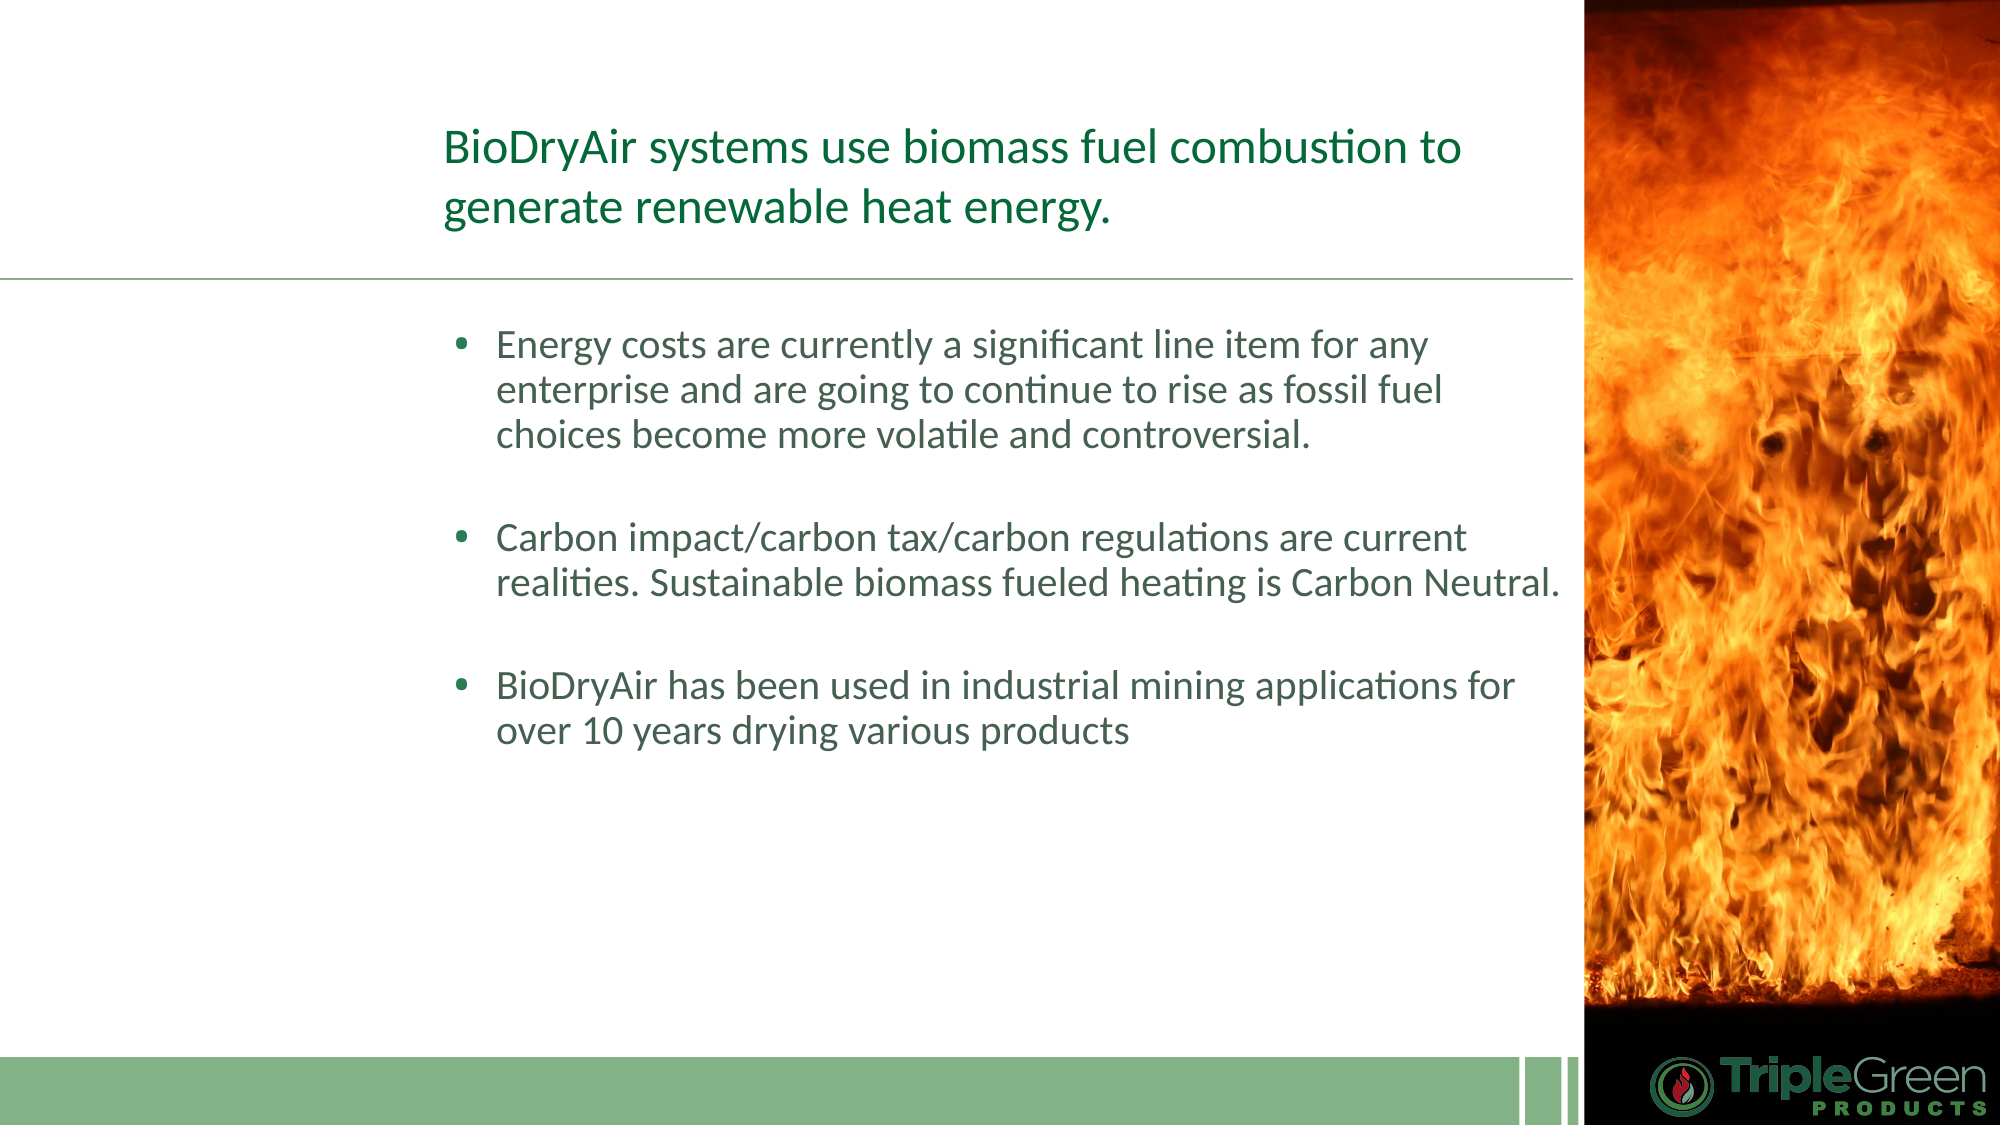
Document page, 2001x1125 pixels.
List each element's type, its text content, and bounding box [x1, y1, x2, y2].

text_box BioDryAir systems use biomass fuel combustion to generate renewable heat energy. [428, 105, 1579, 241]
text_box Energy costs are currently a significant line item for any enterprise and are going to continue to rise as fossil fuel choices become more volatile and controversial. Carbon impact/carbon tax/carbon regulations are current realities. Sustainable biomass fueled heating is Carbon Neutral. BioDryAir has been used in industrial mining applications for over 10 years drying various products [428, 315, 1579, 952]
picture [1584, 0, 2000, 1125]
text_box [0, 1057, 1579, 1125]
